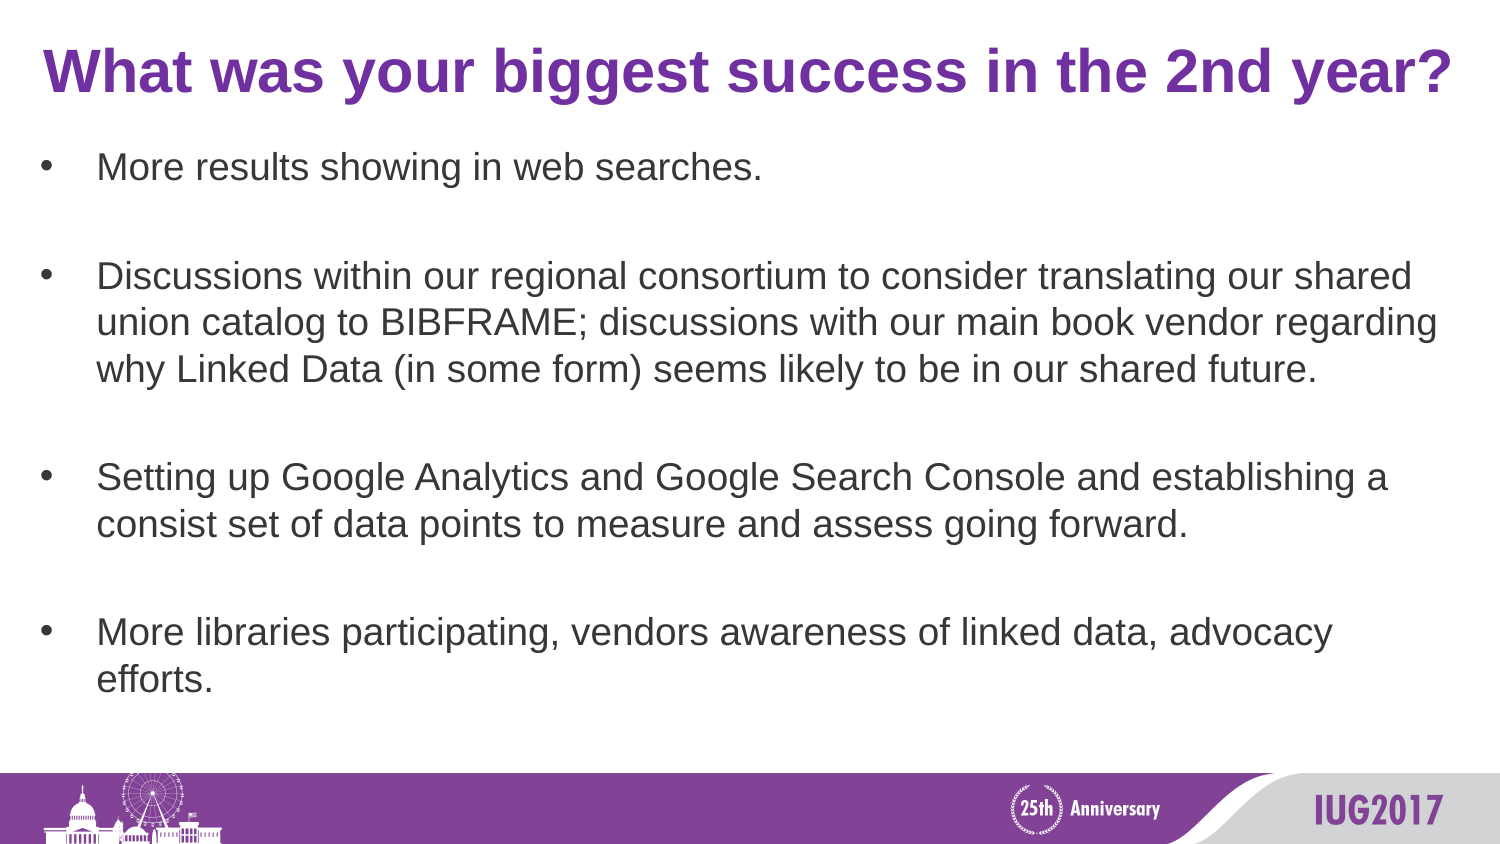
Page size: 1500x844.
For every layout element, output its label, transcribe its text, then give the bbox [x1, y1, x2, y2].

title What was your biggest success in the 2nd year? [24, 21, 1475, 114]
list More results showing in web searches. Discussions within our regional consortium to consider translating our shared union catalog to BIBFRAME; discussions with our main book vendor regarding why Linked Data (in some form) seems likely to be in our shared future. Setting up Google Analytics and Google Search Console and establishing a consist set of data points to measure and assess going forward. More libraries participating, vendors awareness of linked data, advocacy efforts. [24, 134, 1475, 747]
picture [0, 773, 1500, 844]
